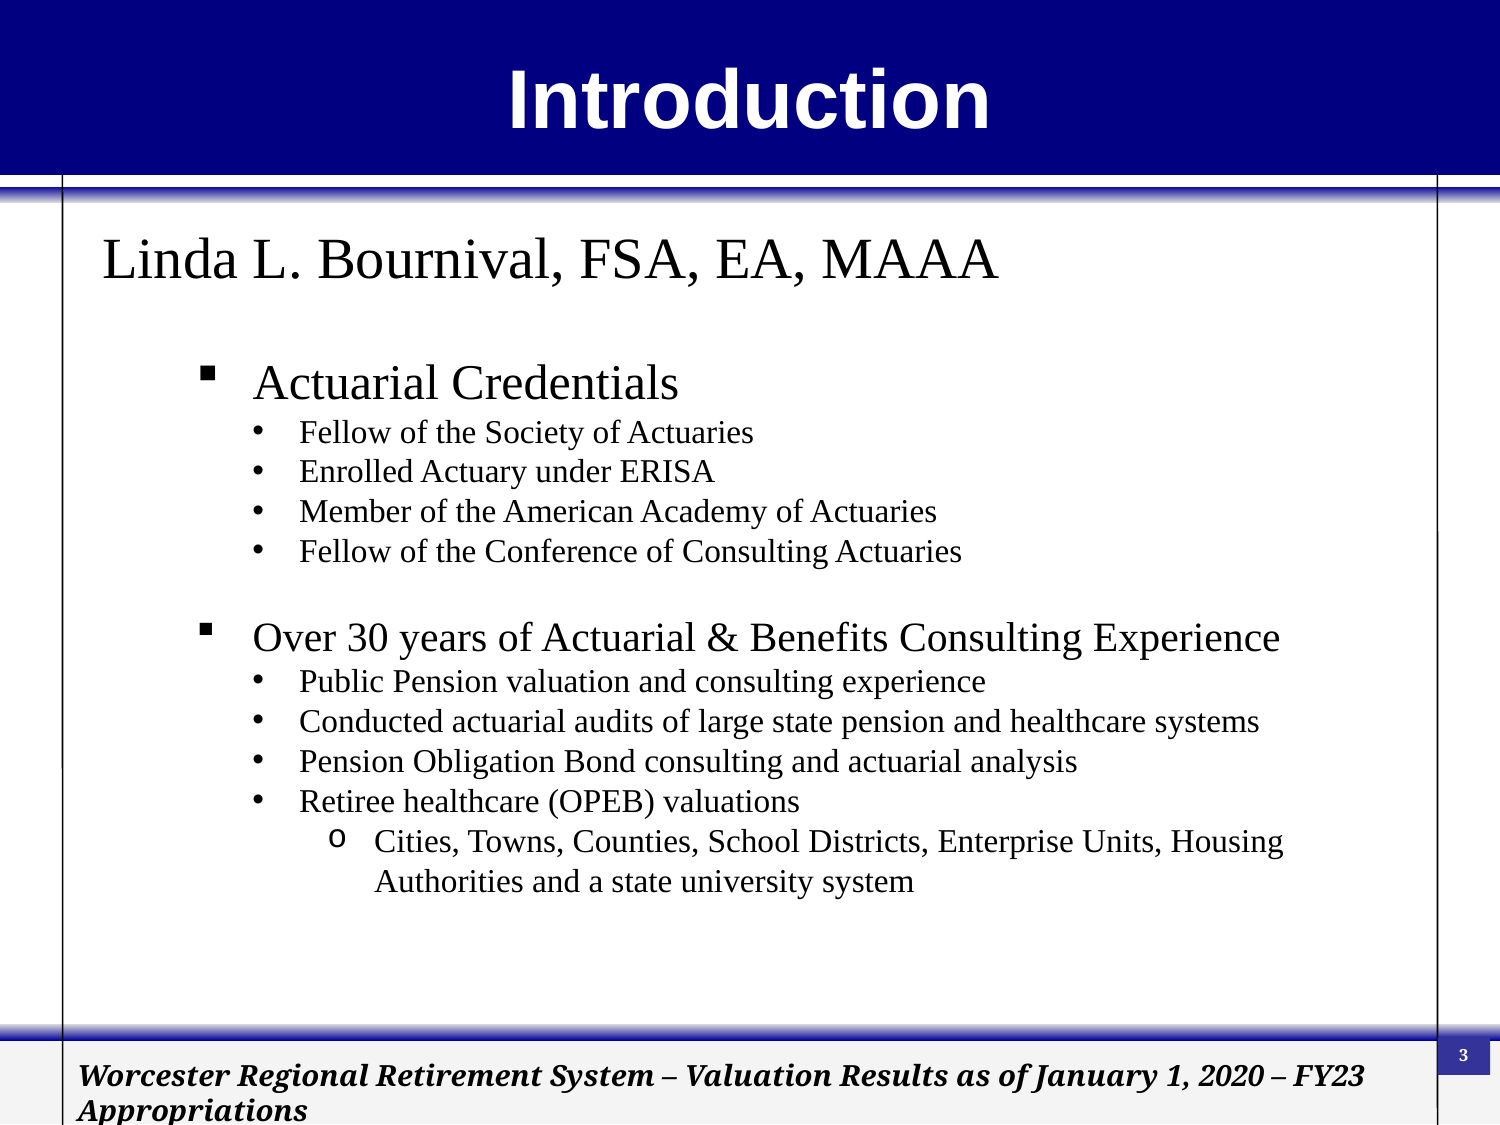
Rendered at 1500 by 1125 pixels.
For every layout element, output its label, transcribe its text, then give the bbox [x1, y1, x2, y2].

text_box Linda L. Bournival, FSA, EA, MAAA Actuarial Credentials Fellow of the Society of Actuaries Enrolled Actuary under ERISA Member of the American Academy of Actuaries Fellow of the Conference of Consulting Actuaries Over 30 years of Actuarial & Benefits Consulting Experience Public Pension valuation and consulting experience Conducted actuarial audits of large state pension and healthcare systems Pension Obligation Bond consulting and actuarial analysis Retiree healthcare (OPEB) valuations Cities, Towns, Counties, School Districts, Enterprise Units, Housing Authorities and a state university system [87, 212, 1363, 907]
slide_number 3 [1437, 1037, 1491, 1075]
text_box Introduction [437, 37, 1063, 153]
